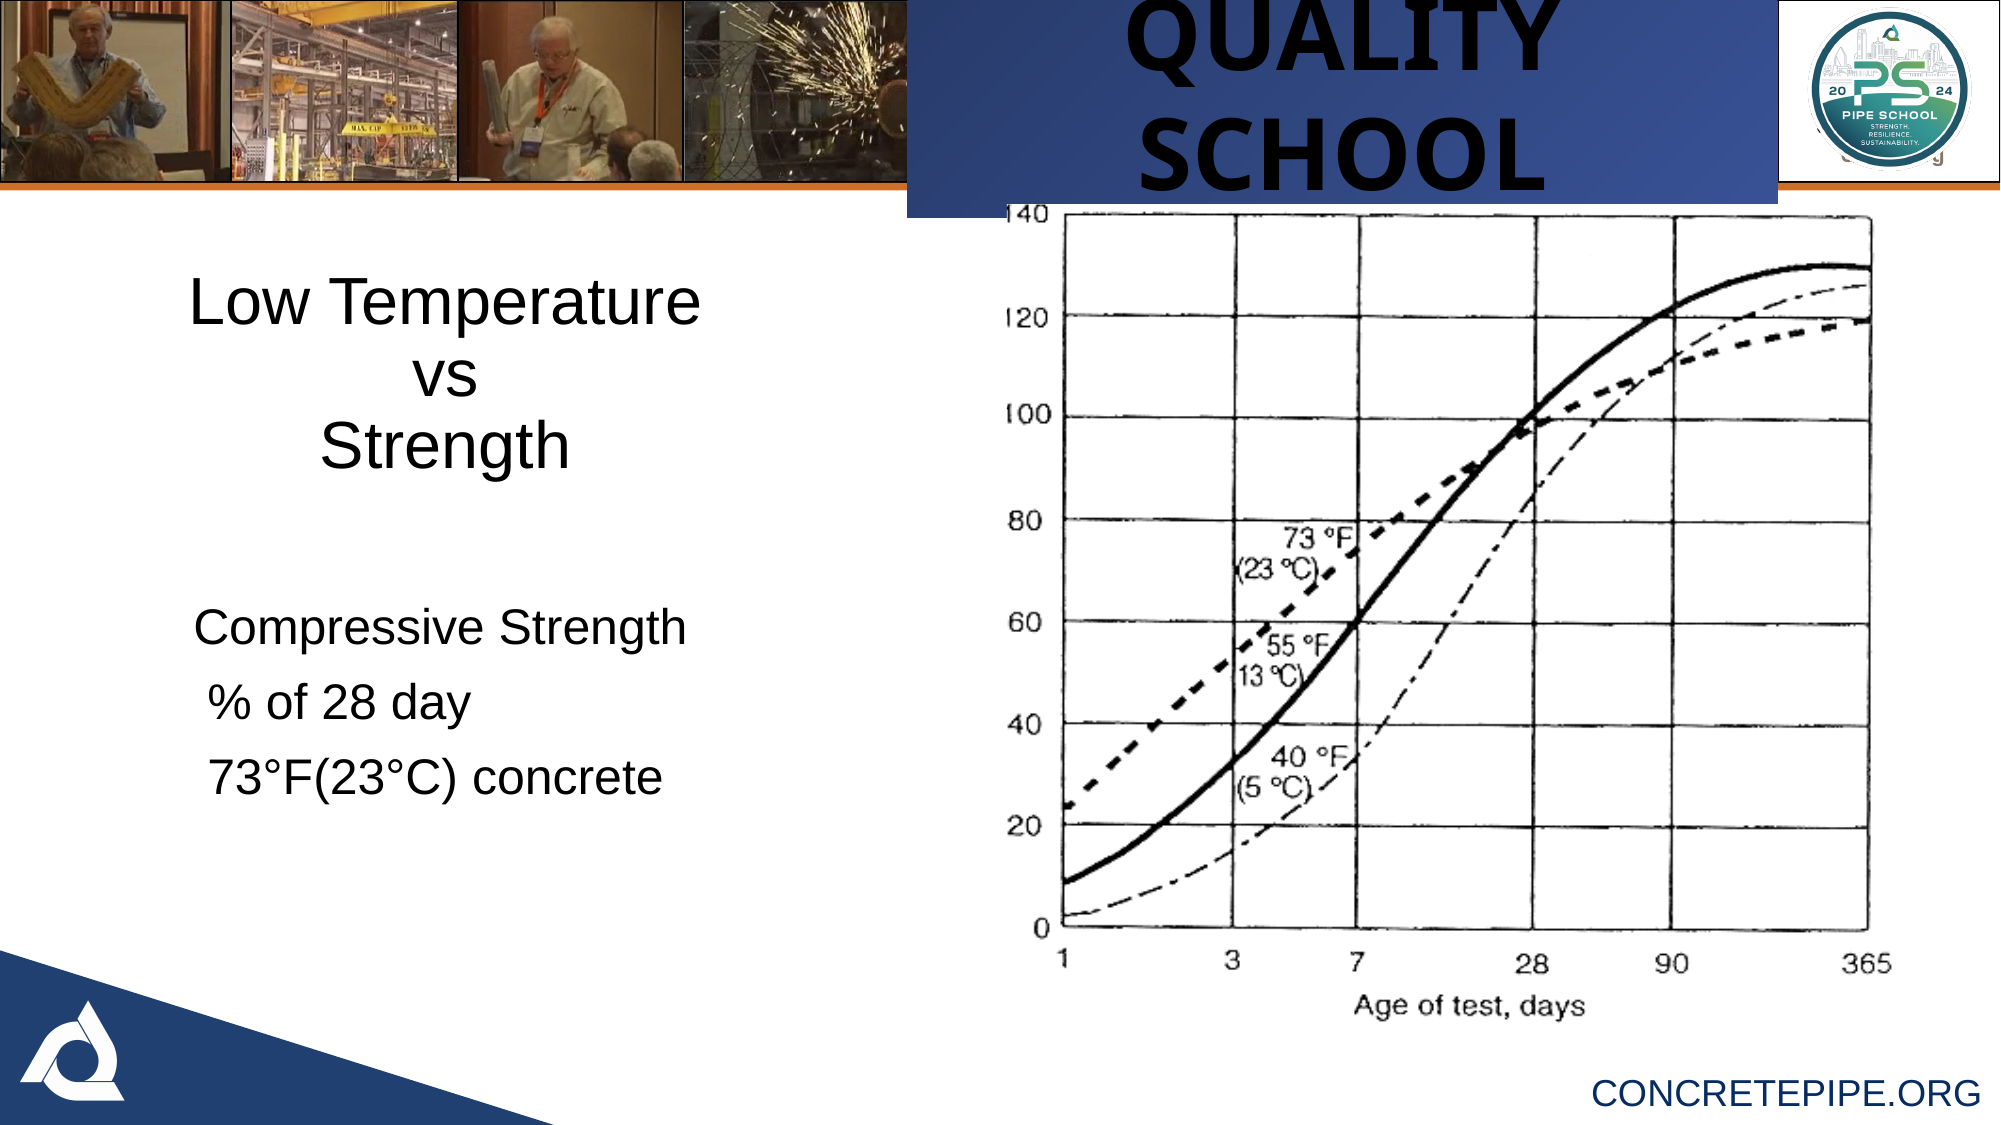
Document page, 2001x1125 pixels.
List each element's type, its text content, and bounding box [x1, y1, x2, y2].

text_box Low Temperature vs Strength [127, 219, 764, 531]
picture [684, 1, 907, 181]
picture [232, 1, 457, 181]
picture [1801, 2, 1978, 176]
list Compressive Strength % of 28 day 73°F(23°C) concrete [178, 594, 841, 880]
picture [1, 1, 230, 181]
picture [459, 1, 682, 181]
picture [1006, 204, 1894, 1038]
picture [18, 999, 127, 1103]
